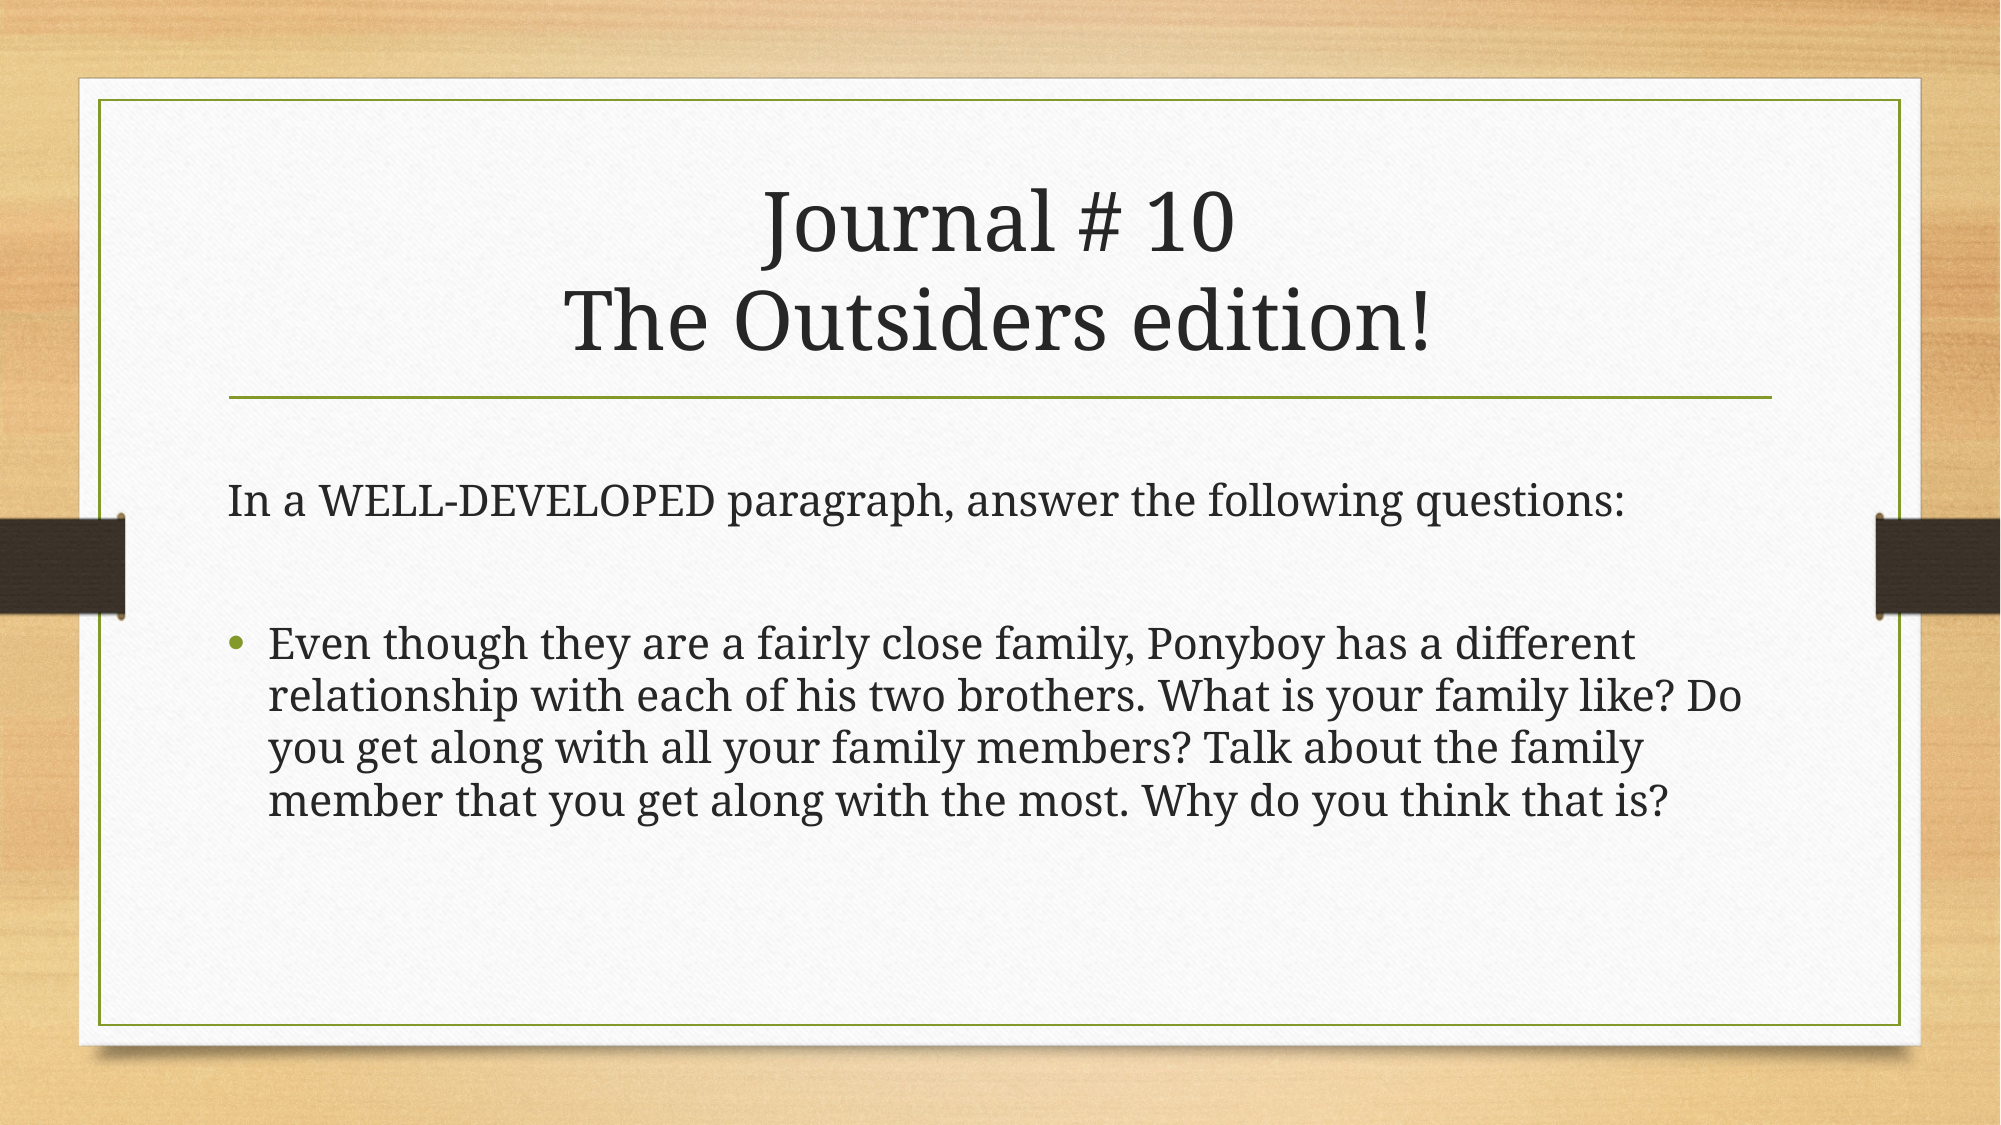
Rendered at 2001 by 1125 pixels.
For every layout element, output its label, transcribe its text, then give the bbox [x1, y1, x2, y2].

picture [0, 0, 2001, 1125]
text_box In a WELL-DEVELOPED paragraph, answer the following questions: Even though they are a fairly close family, Ponyboy has a different relationship with each of his two brothers. What is your family like? Do you get along with all your family members? Talk about the family member that you get along with the most. Why do you think that is? [212, 465, 1788, 873]
title Journal # 10 The Outsiders edition! [212, 161, 1788, 375]
